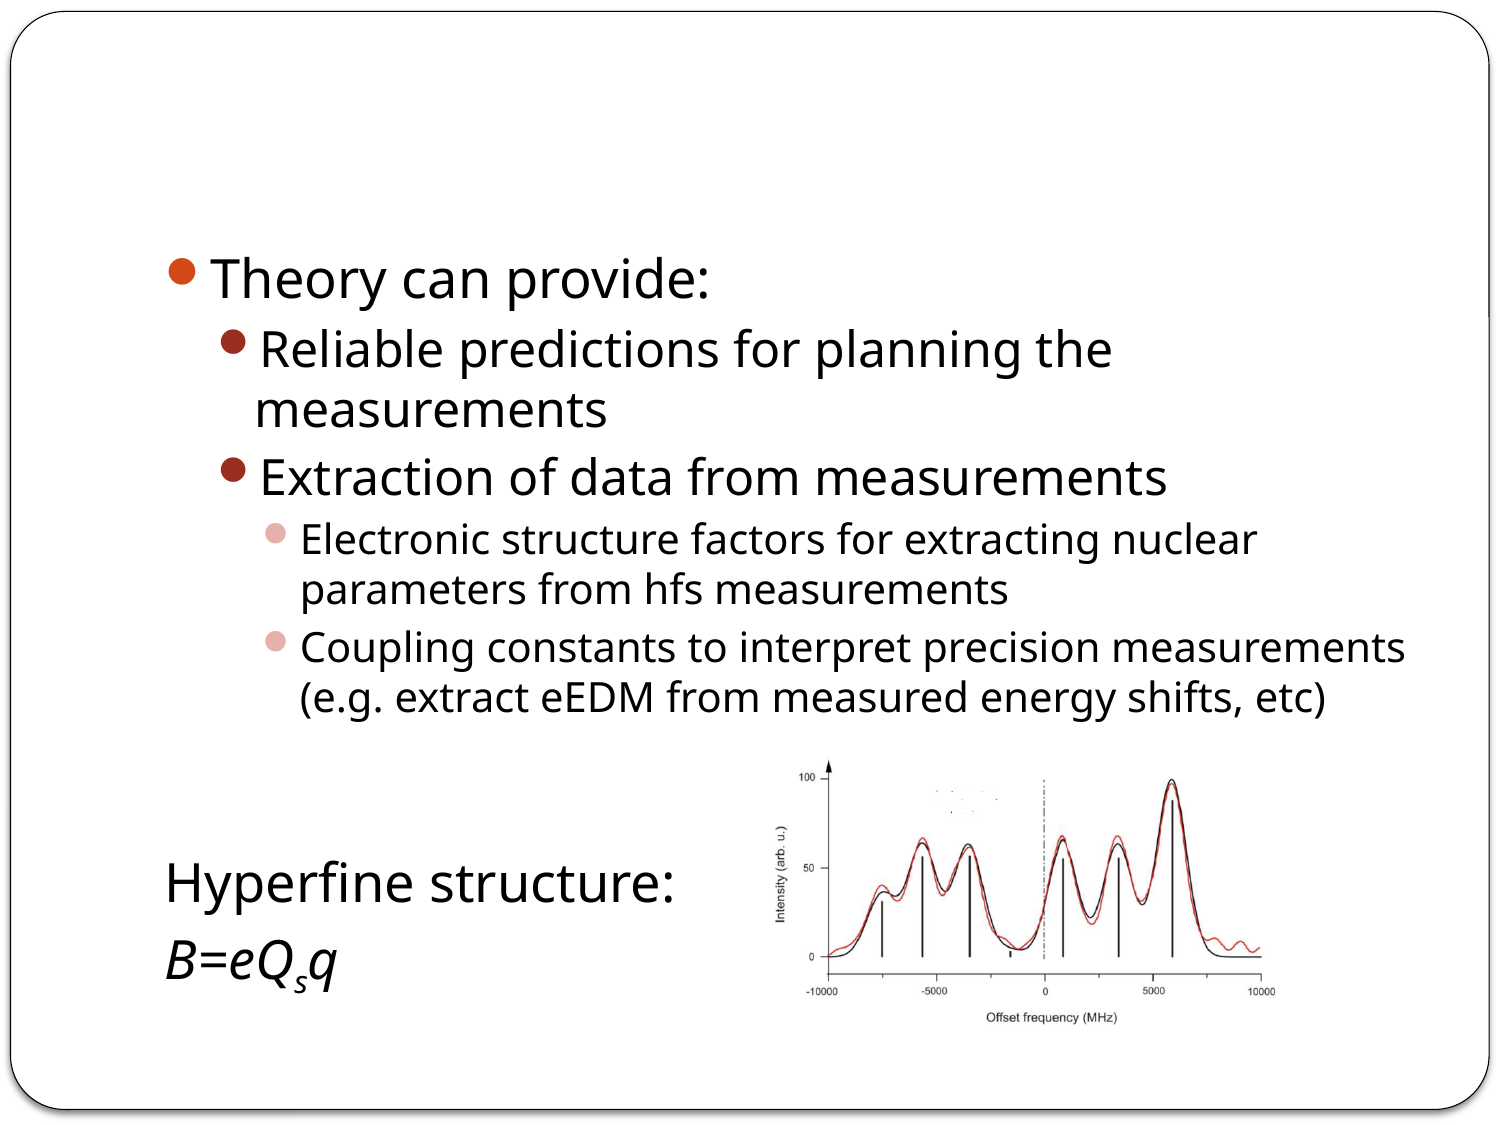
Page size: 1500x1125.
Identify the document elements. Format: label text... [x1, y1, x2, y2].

list Theory can provide: Reliable predictions for planning the measurements Extraction of data from measurements Electronic structure factors for extracting nuclear parameters from hfs measurements Coupling constants to interpret precision measurements (e.g. extract eEDM from measured energy shifts, etc) Hyperfine structure: B=eQsq [150, 237, 1425, 988]
picture [773, 749, 1279, 1026]
